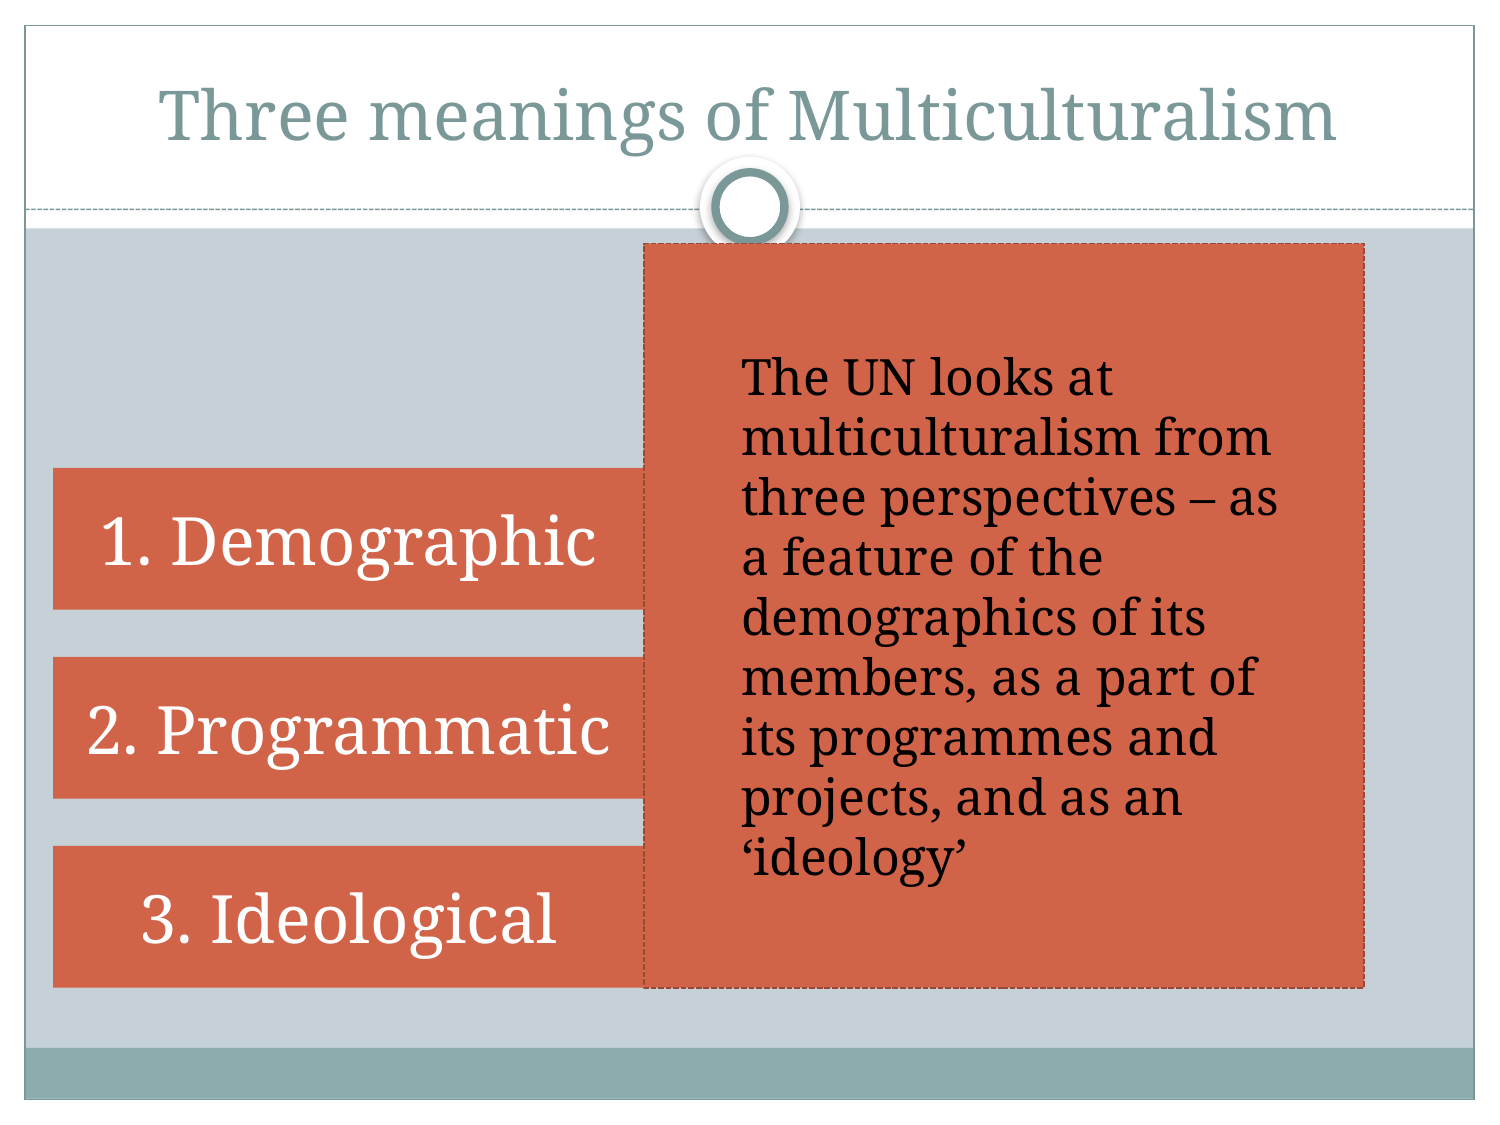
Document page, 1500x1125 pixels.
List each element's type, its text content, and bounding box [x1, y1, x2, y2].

text_box The UN looks at multiculturalism from three perspectives – as a feature of the demographics of its members, as a part of its programmes and projects, and as an ‘ideology’ [726, 338, 1306, 893]
text_box 3. Ideological [52, 845, 643, 989]
text_box 2. Programmatic [52, 656, 643, 800]
text_box [643, 243, 1365, 989]
title Three meanings of Multiculturalism [49, 37, 1450, 162]
text_box 1. Demographic [52, 467, 643, 611]
